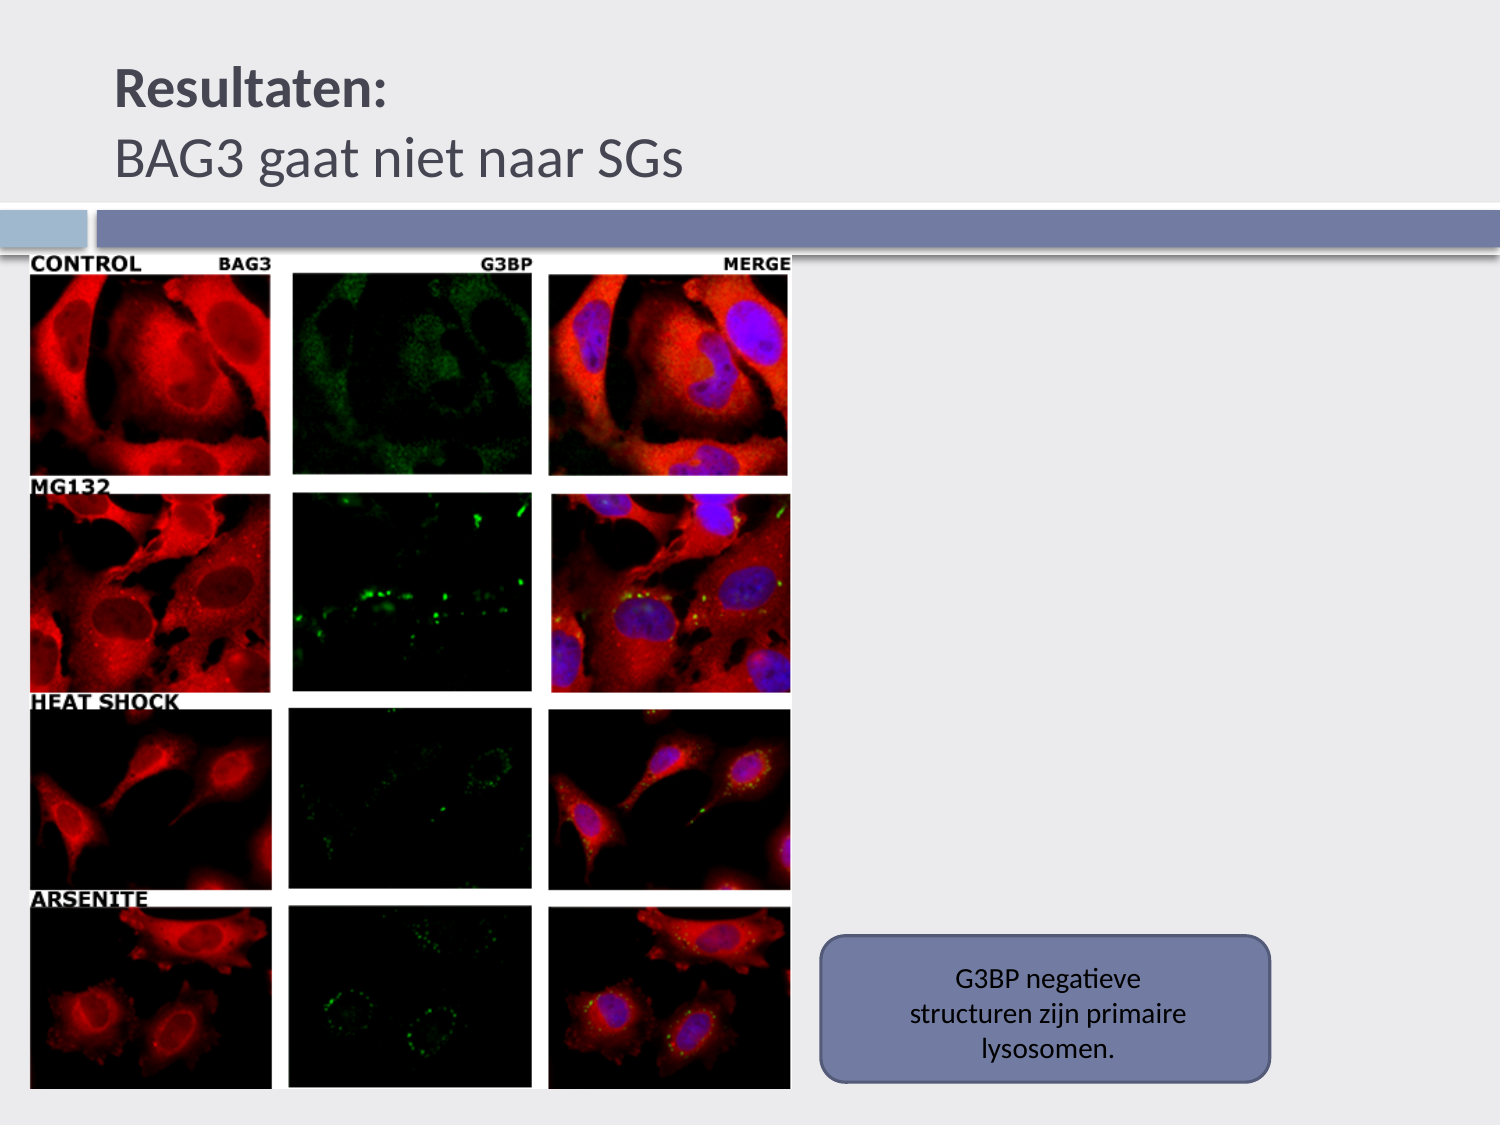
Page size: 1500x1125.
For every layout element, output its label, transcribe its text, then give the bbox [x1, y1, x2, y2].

text_box [819, 934, 1272, 1084]
title Resultaten: BAG3 gaat niet naar SGs [99, 37, 1438, 200]
text_box G3BP negatieve structuren zijn primaire lysosomen. [891, 952, 1205, 1072]
picture [29, 255, 793, 1089]
